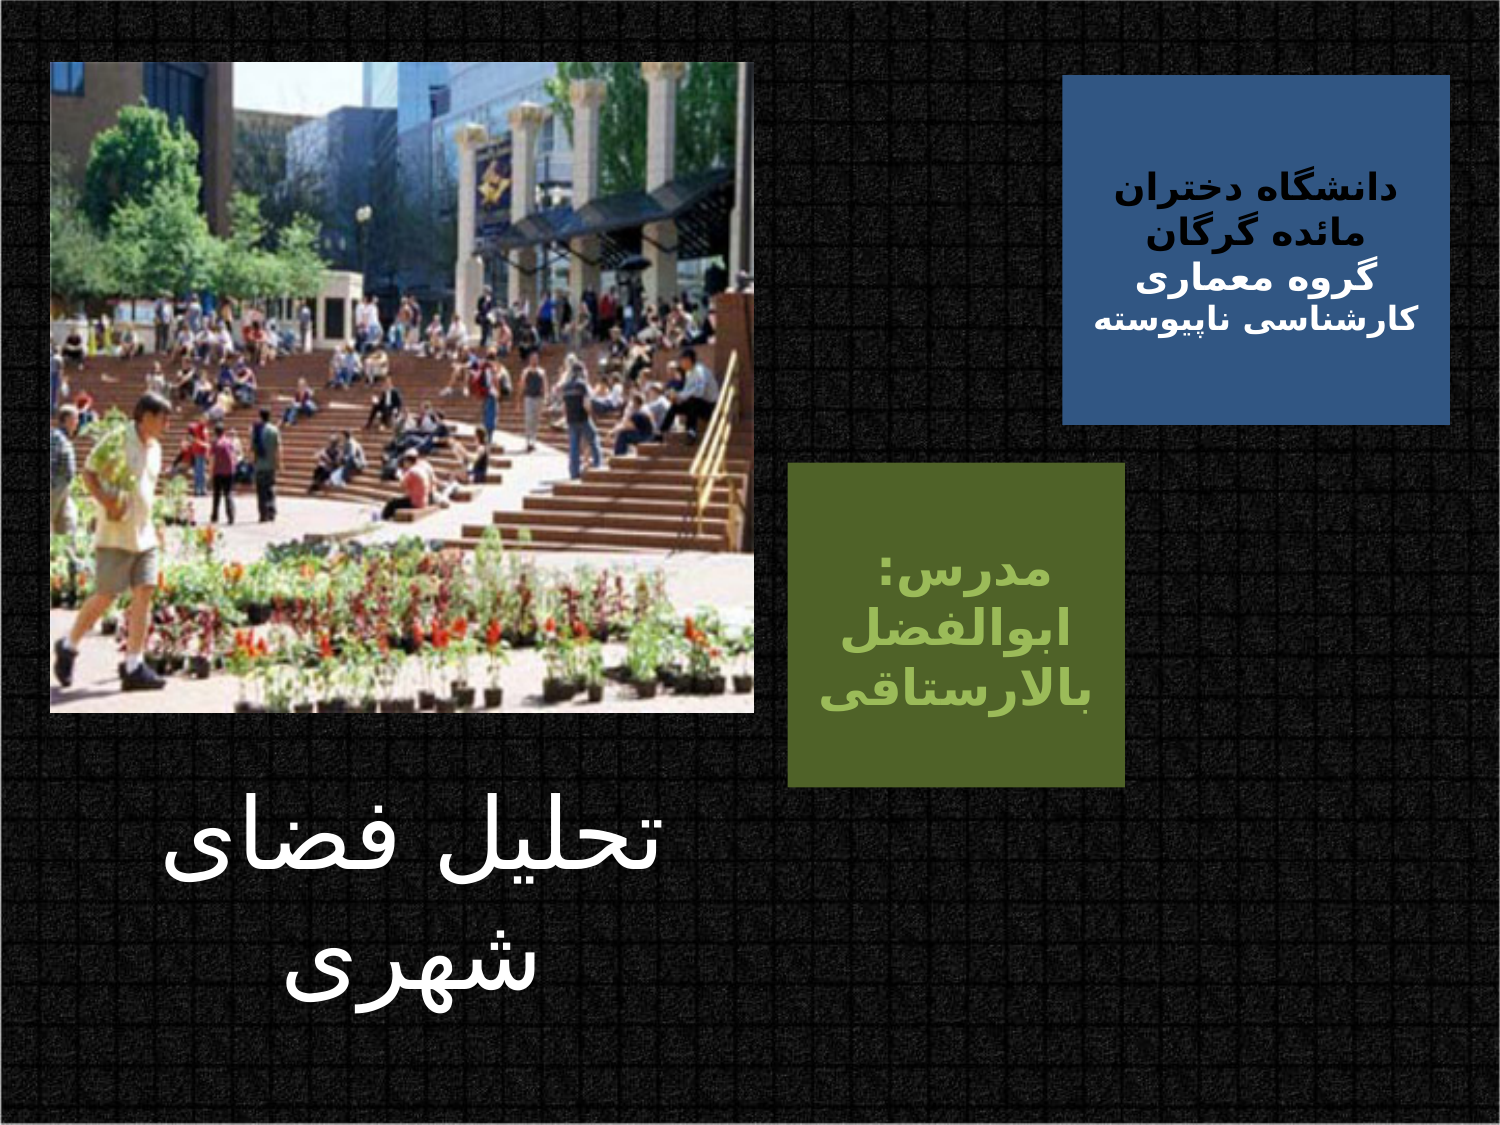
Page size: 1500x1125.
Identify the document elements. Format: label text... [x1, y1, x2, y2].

picture [0, 0, 1500, 1125]
text_box مدرس: ابوالفضل بالارستاقی [787, 462, 1125, 788]
text_box تحلیل فضای شهری [87, 762, 738, 1018]
text_box دانشگاه دختران مائده گرگان گروه معماری کارشناسی ناپیوسته [1062, 75, 1450, 425]
